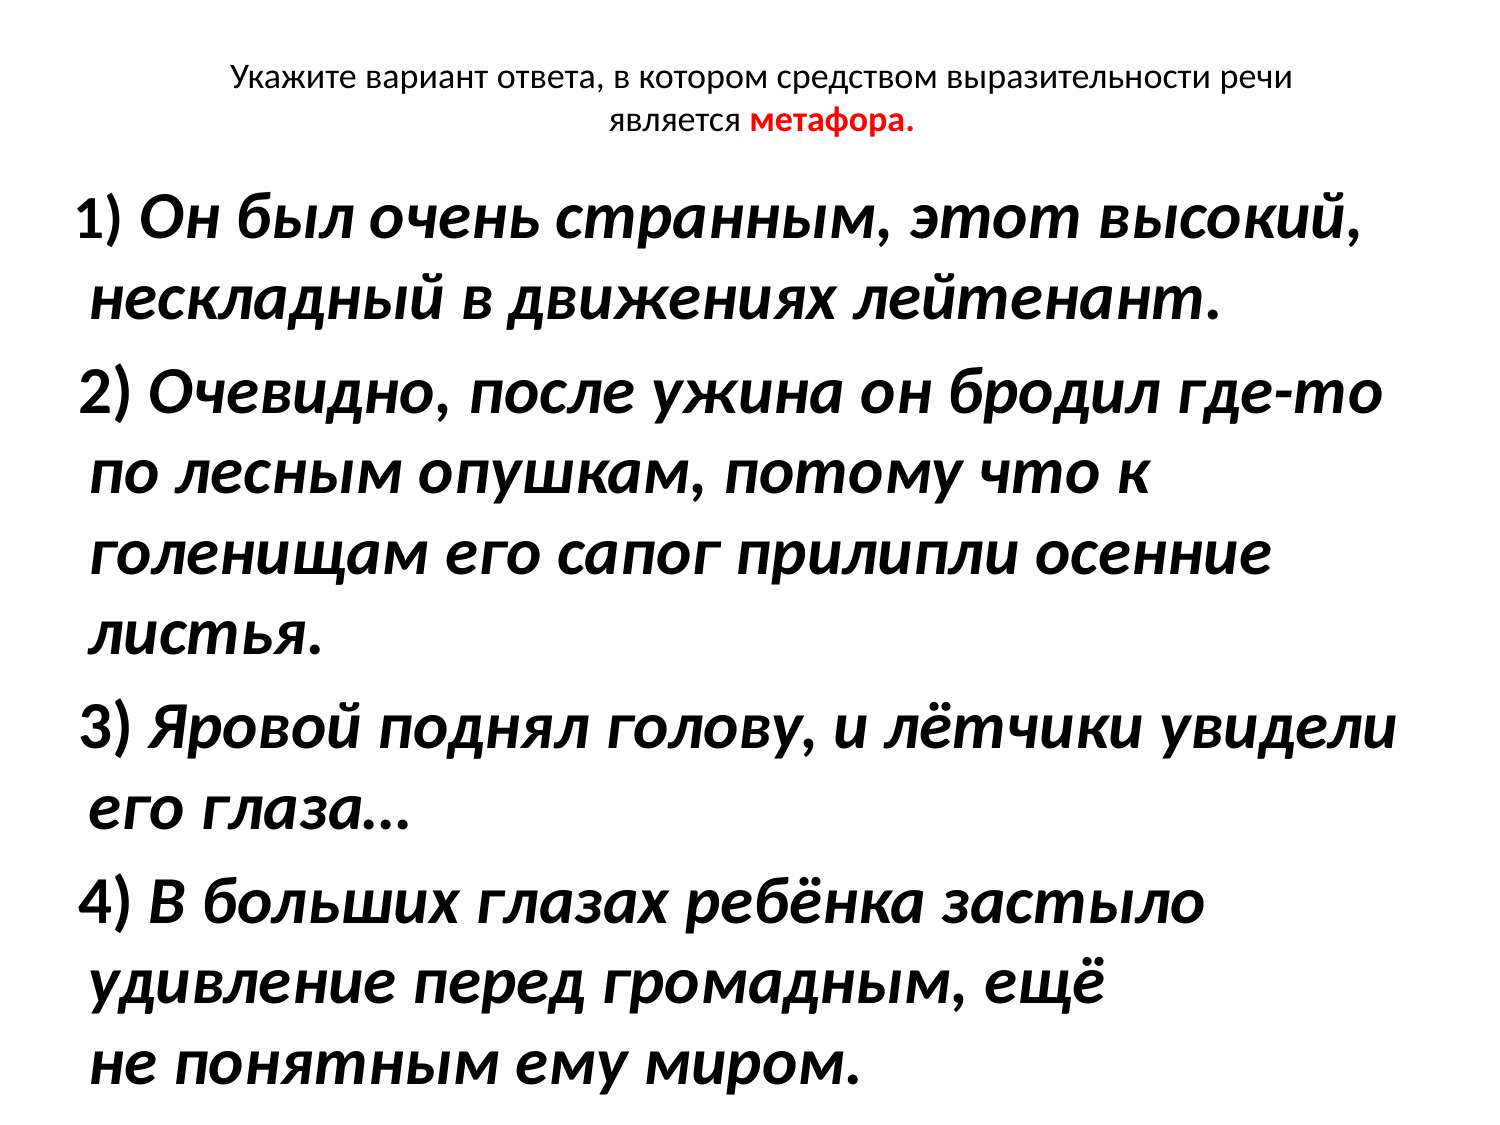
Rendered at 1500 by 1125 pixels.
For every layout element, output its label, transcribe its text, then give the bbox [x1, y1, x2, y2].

title Укажите вариант ответа, в котором средством выразительности речи является метафора. [58, 45, 1465, 164]
list 1) Он был очень странным, этот высокий, нескладный в движениях лейтенант. 2) Очевидно, после ужина он бродил где-то по лесным опушкам, потому что к голенищам его сапог прилипли осенние листья. 3) Яровой поднял голову, и лётчики увидели его глаза… 4) В больших глазах ребёнка застыло удивление перед громадным, ещё не понятным ему миром. [17, 164, 1465, 1125]
